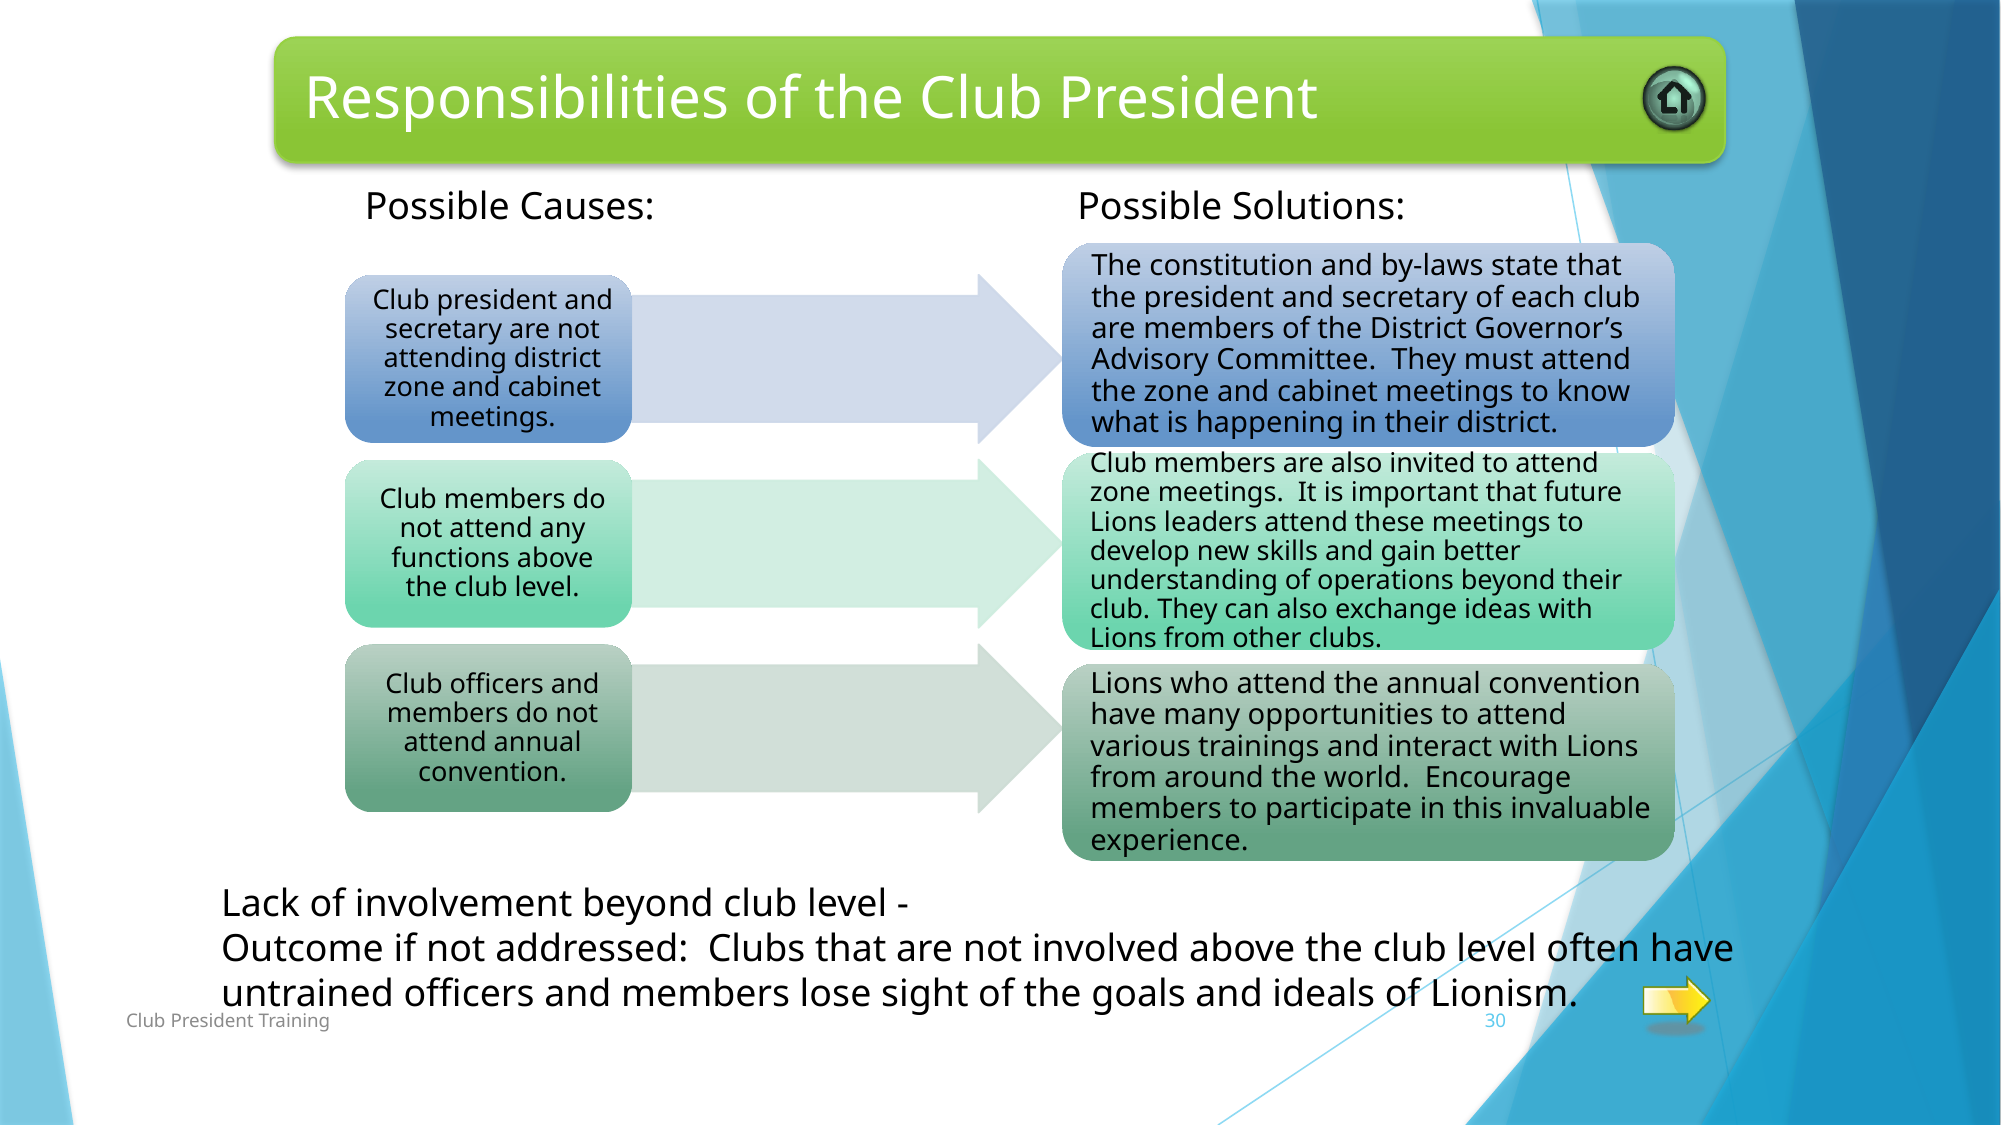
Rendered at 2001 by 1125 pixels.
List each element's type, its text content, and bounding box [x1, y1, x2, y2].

picture [1636, 61, 1710, 135]
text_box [249, 36, 1751, 163]
text_box Possible Causes: [349, 174, 973, 235]
slide_number 30 [1409, 1022, 1522, 1051]
picture [1636, 961, 1713, 1038]
footer Club President Training [111, 991, 1145, 1051]
text_box Possible Solutions: [1062, 174, 1674, 235]
text_box Lack of involvement beyond club level - Outcome if not addressed: Clubs that are not involved above the club level often have untrained officers and members lose sight of the goals and ideals of Lionism. [206, 871, 1794, 1022]
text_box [344, 274, 1057, 813]
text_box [1061, 242, 1676, 888]
